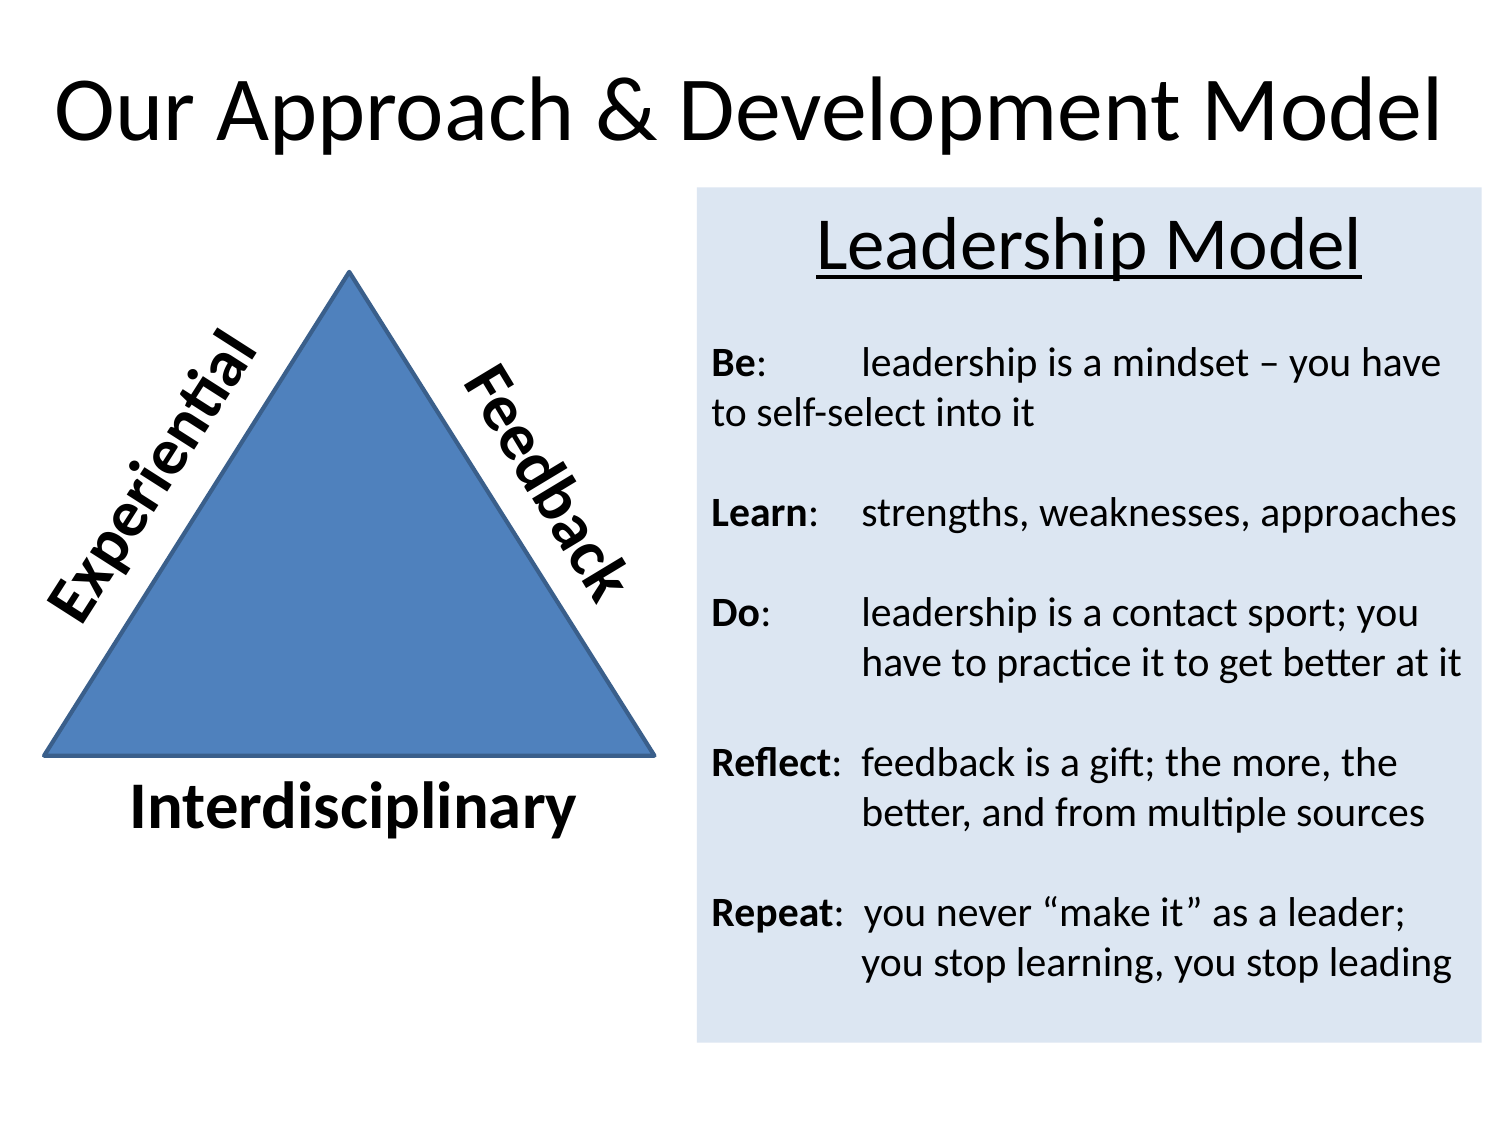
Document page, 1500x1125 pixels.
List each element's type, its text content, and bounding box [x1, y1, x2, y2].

text_box Leadership Model Be: leadership is a mindset – you have to self-select into it Learn: strengths, weaknesses, approaches Do: leadership is a contact sport; you have to practice it to get better at it Reflect: feedback is a gift; the more, the better, and from multiple sources Repeat: you never “make it” as a leader; you stop learning, you stop leading [696, 187, 1482, 1043]
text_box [43, 196, 660, 856]
title Our Approach & Development Model [22, 9, 1478, 197]
